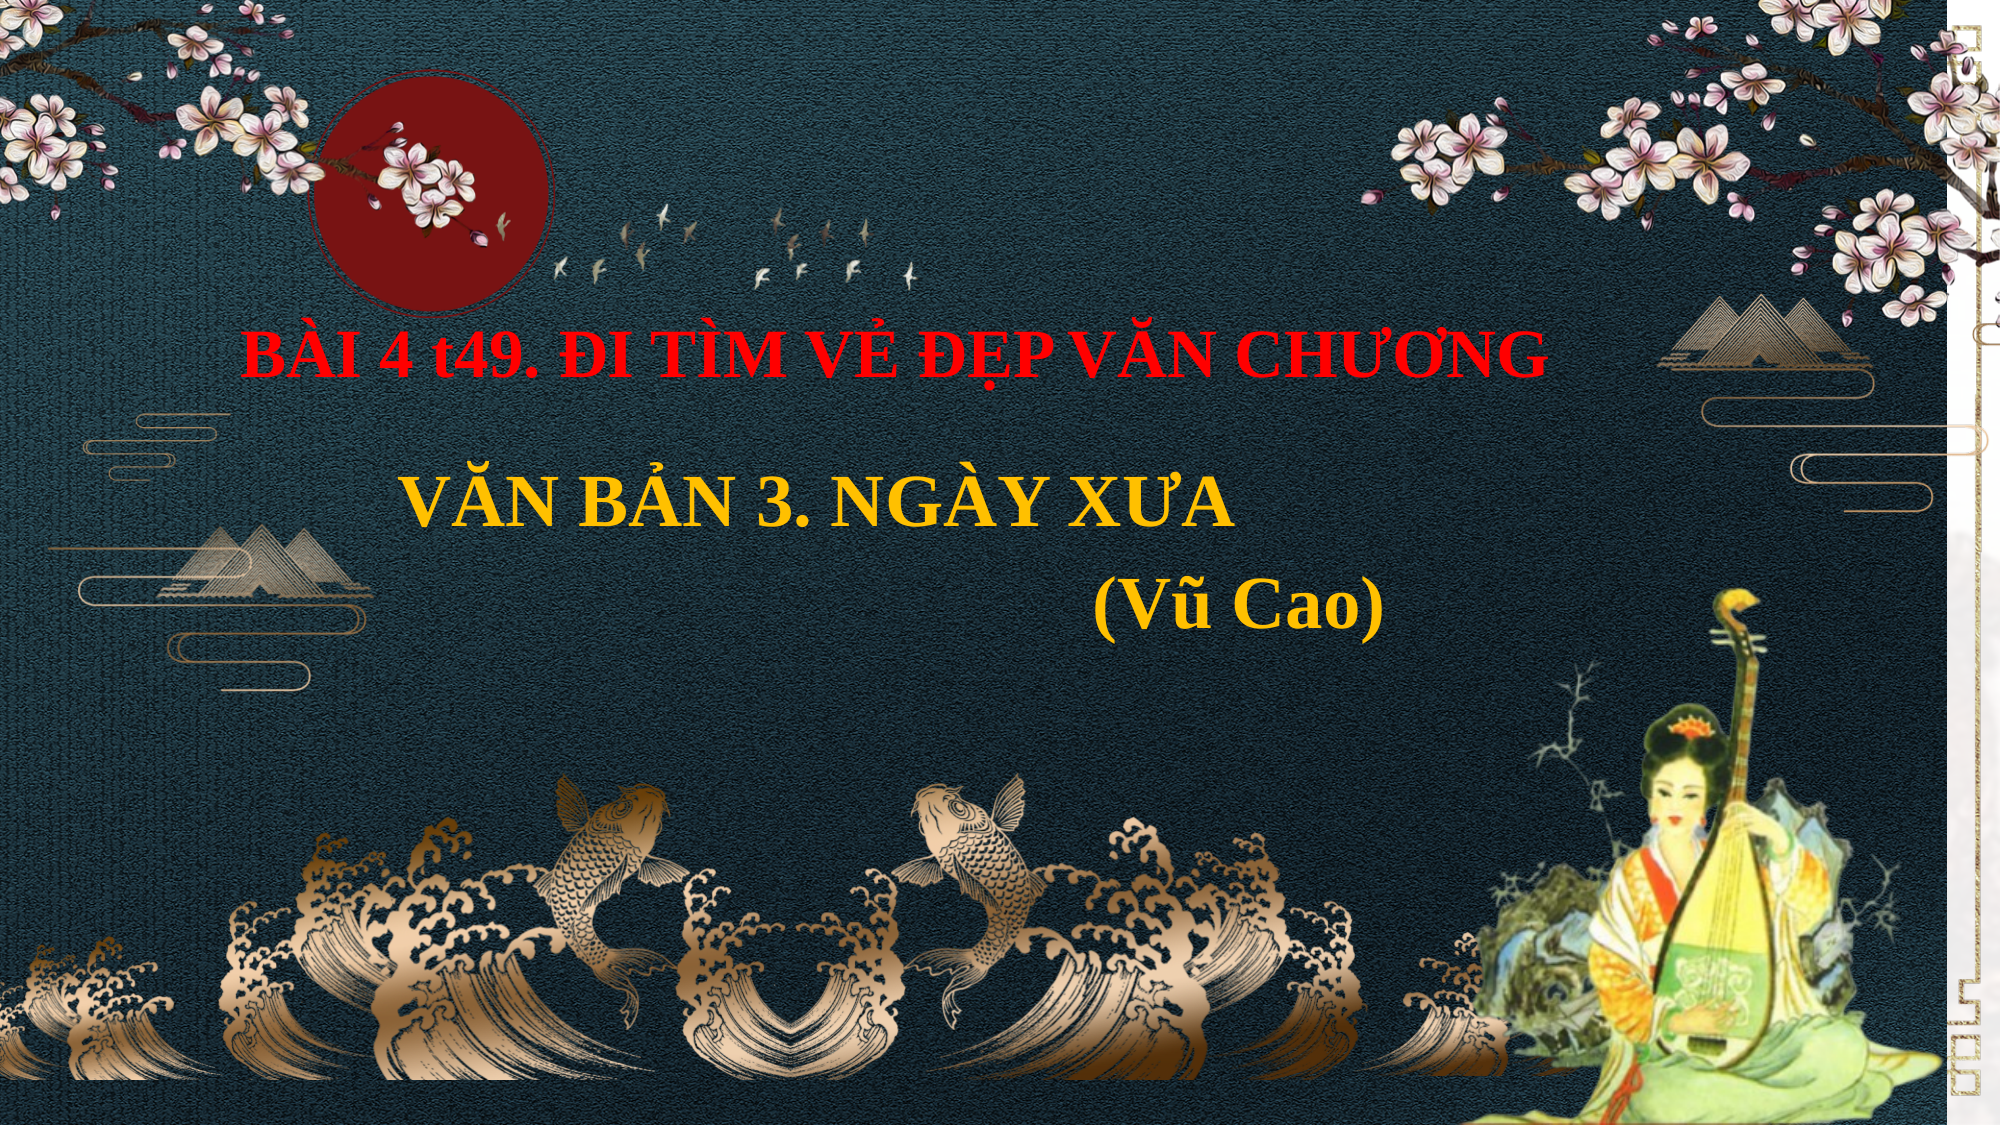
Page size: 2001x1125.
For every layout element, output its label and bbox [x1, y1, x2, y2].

picture [0, 0, 2000, 1125]
text_box [0, 762, 1437, 1080]
